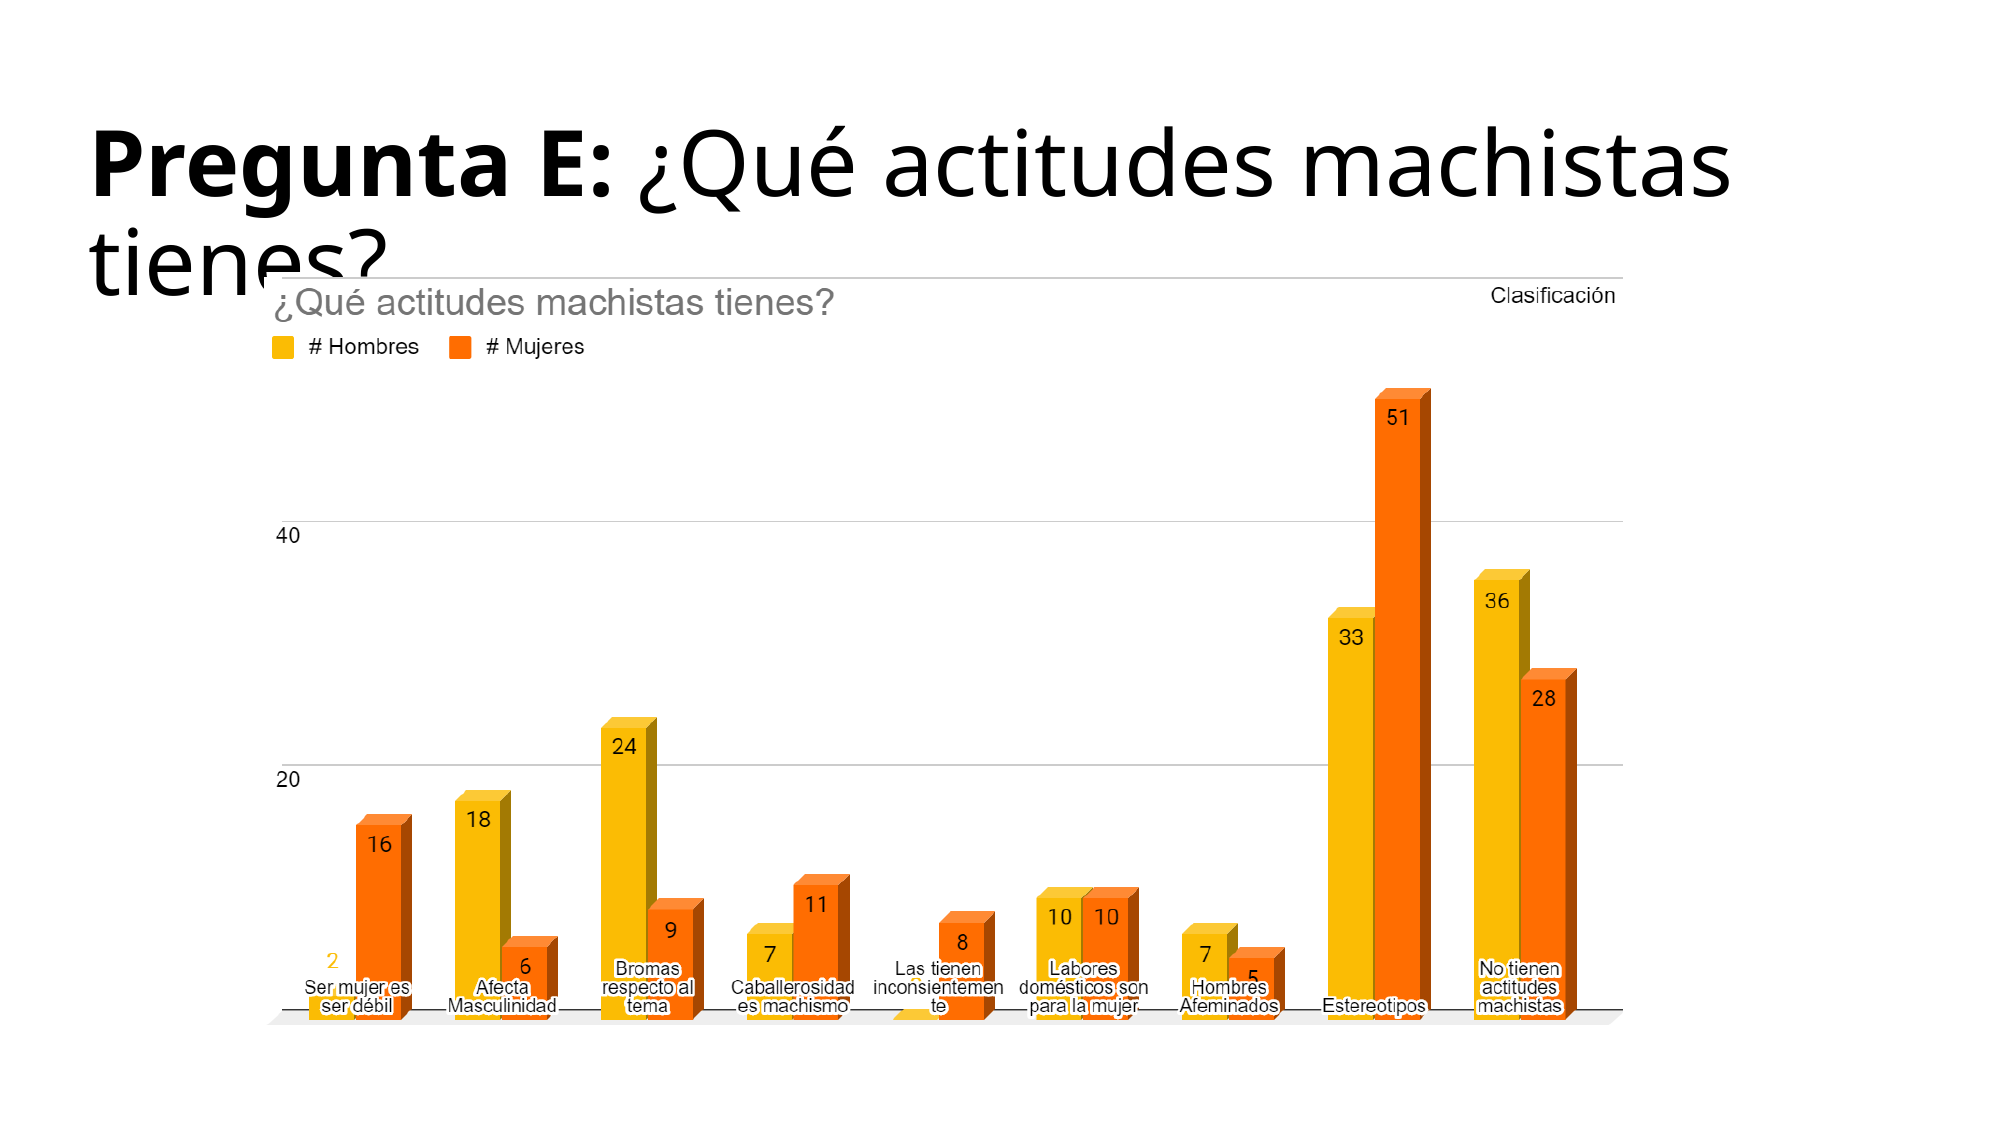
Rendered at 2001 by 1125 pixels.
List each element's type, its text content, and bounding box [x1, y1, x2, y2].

picture [264, 277, 1623, 1025]
title Pregunta E: ¿Qué actitudes machistas tienes? [68, 97, 1932, 223]
